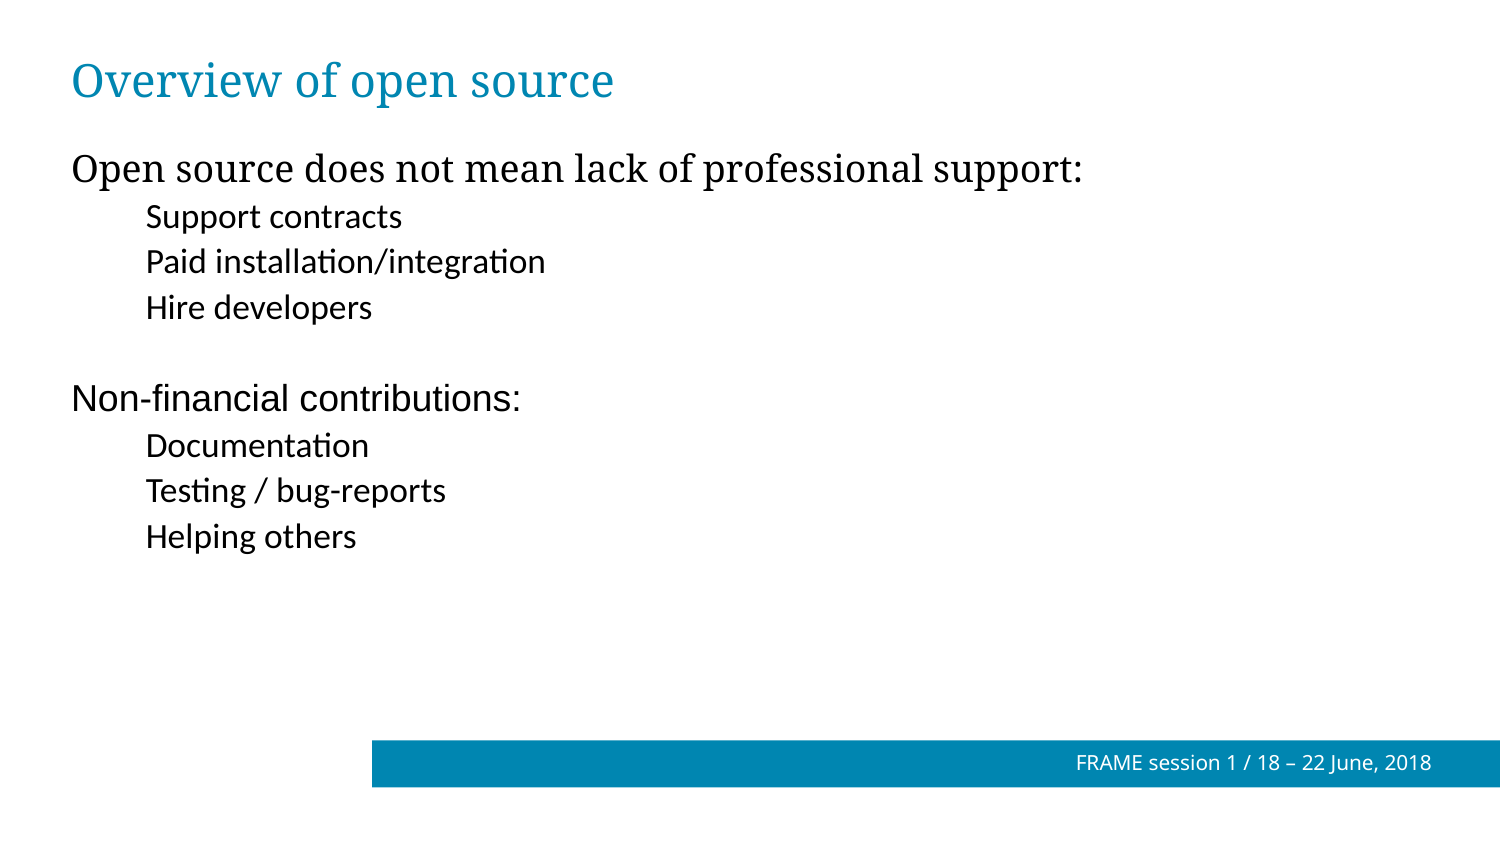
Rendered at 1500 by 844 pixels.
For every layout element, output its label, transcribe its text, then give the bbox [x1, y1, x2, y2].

title Overview of open source [70, 35, 1429, 108]
list Open source does not mean lack of professional support: Support contracts Paid installation/integration Hire developers Non-financial contributions: Documentation Testing / bug-reports Helping others [70, 150, 1442, 694]
footer FRAME session 1 / 18 – 22 June, 2018 [931, 747, 1447, 777]
